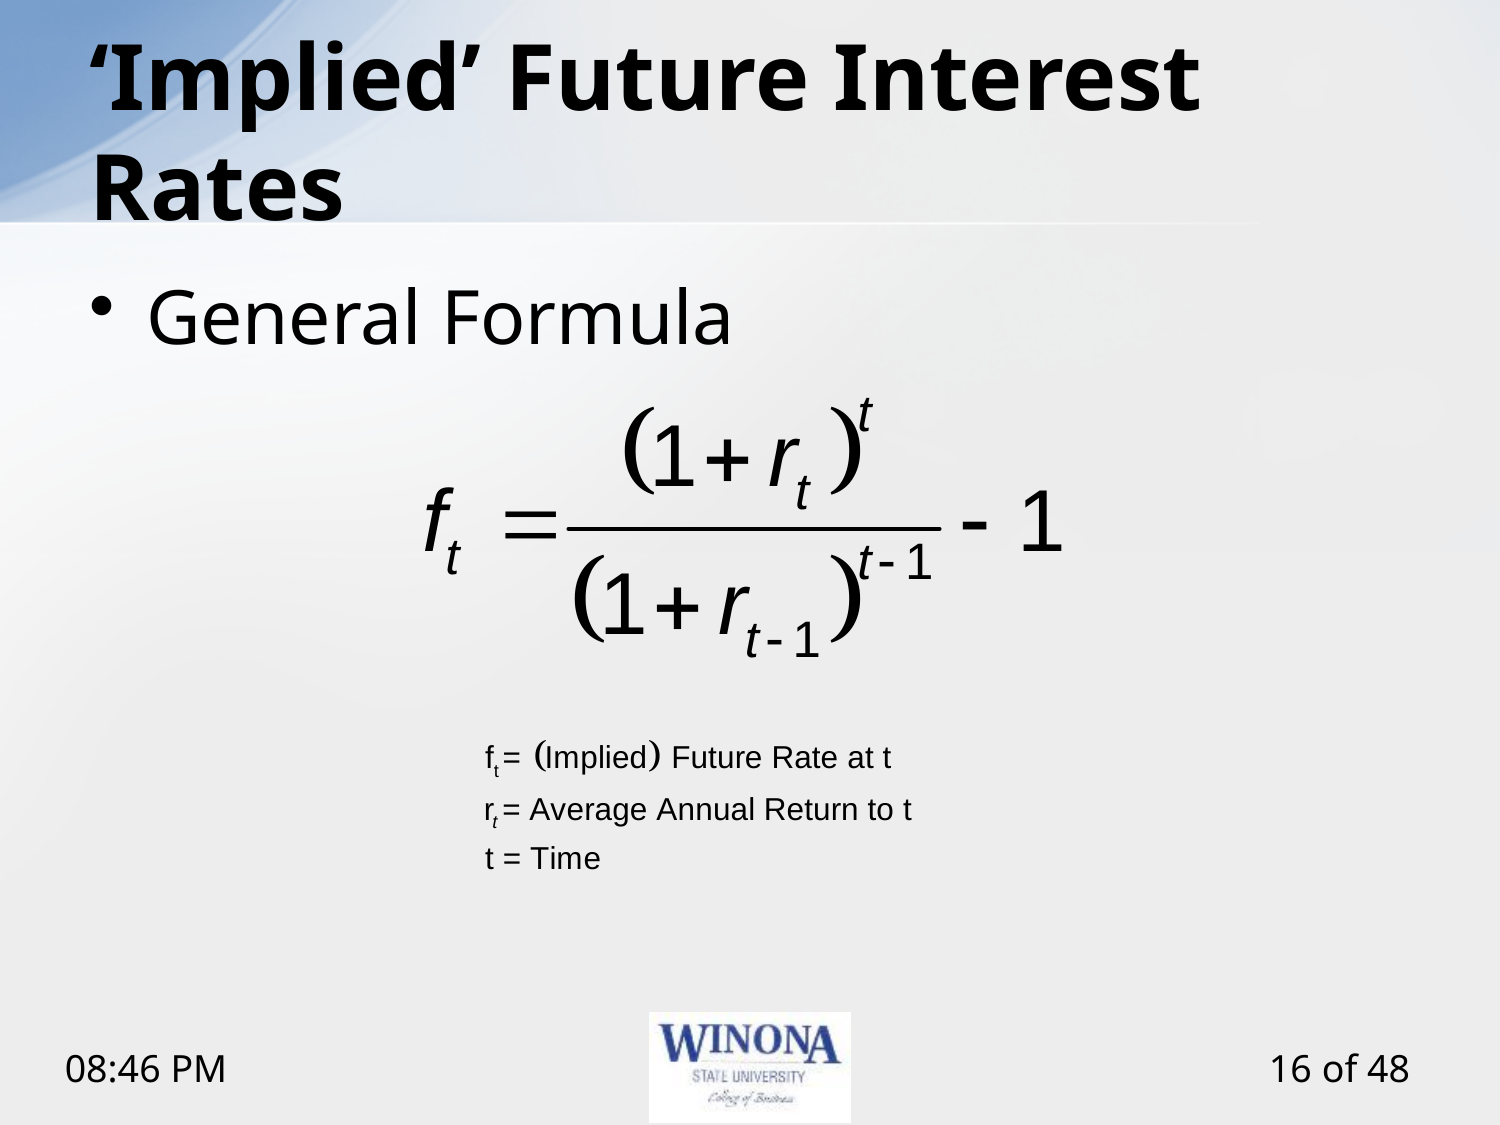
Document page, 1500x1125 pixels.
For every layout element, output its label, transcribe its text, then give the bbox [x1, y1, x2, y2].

title ‘Implied’ Future Interest Rates [75, 58, 1425, 247]
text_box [411, 374, 1069, 684]
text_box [479, 732, 920, 877]
picture [0, 0, 1500, 1125]
list General Formula [75, 262, 1425, 1005]
